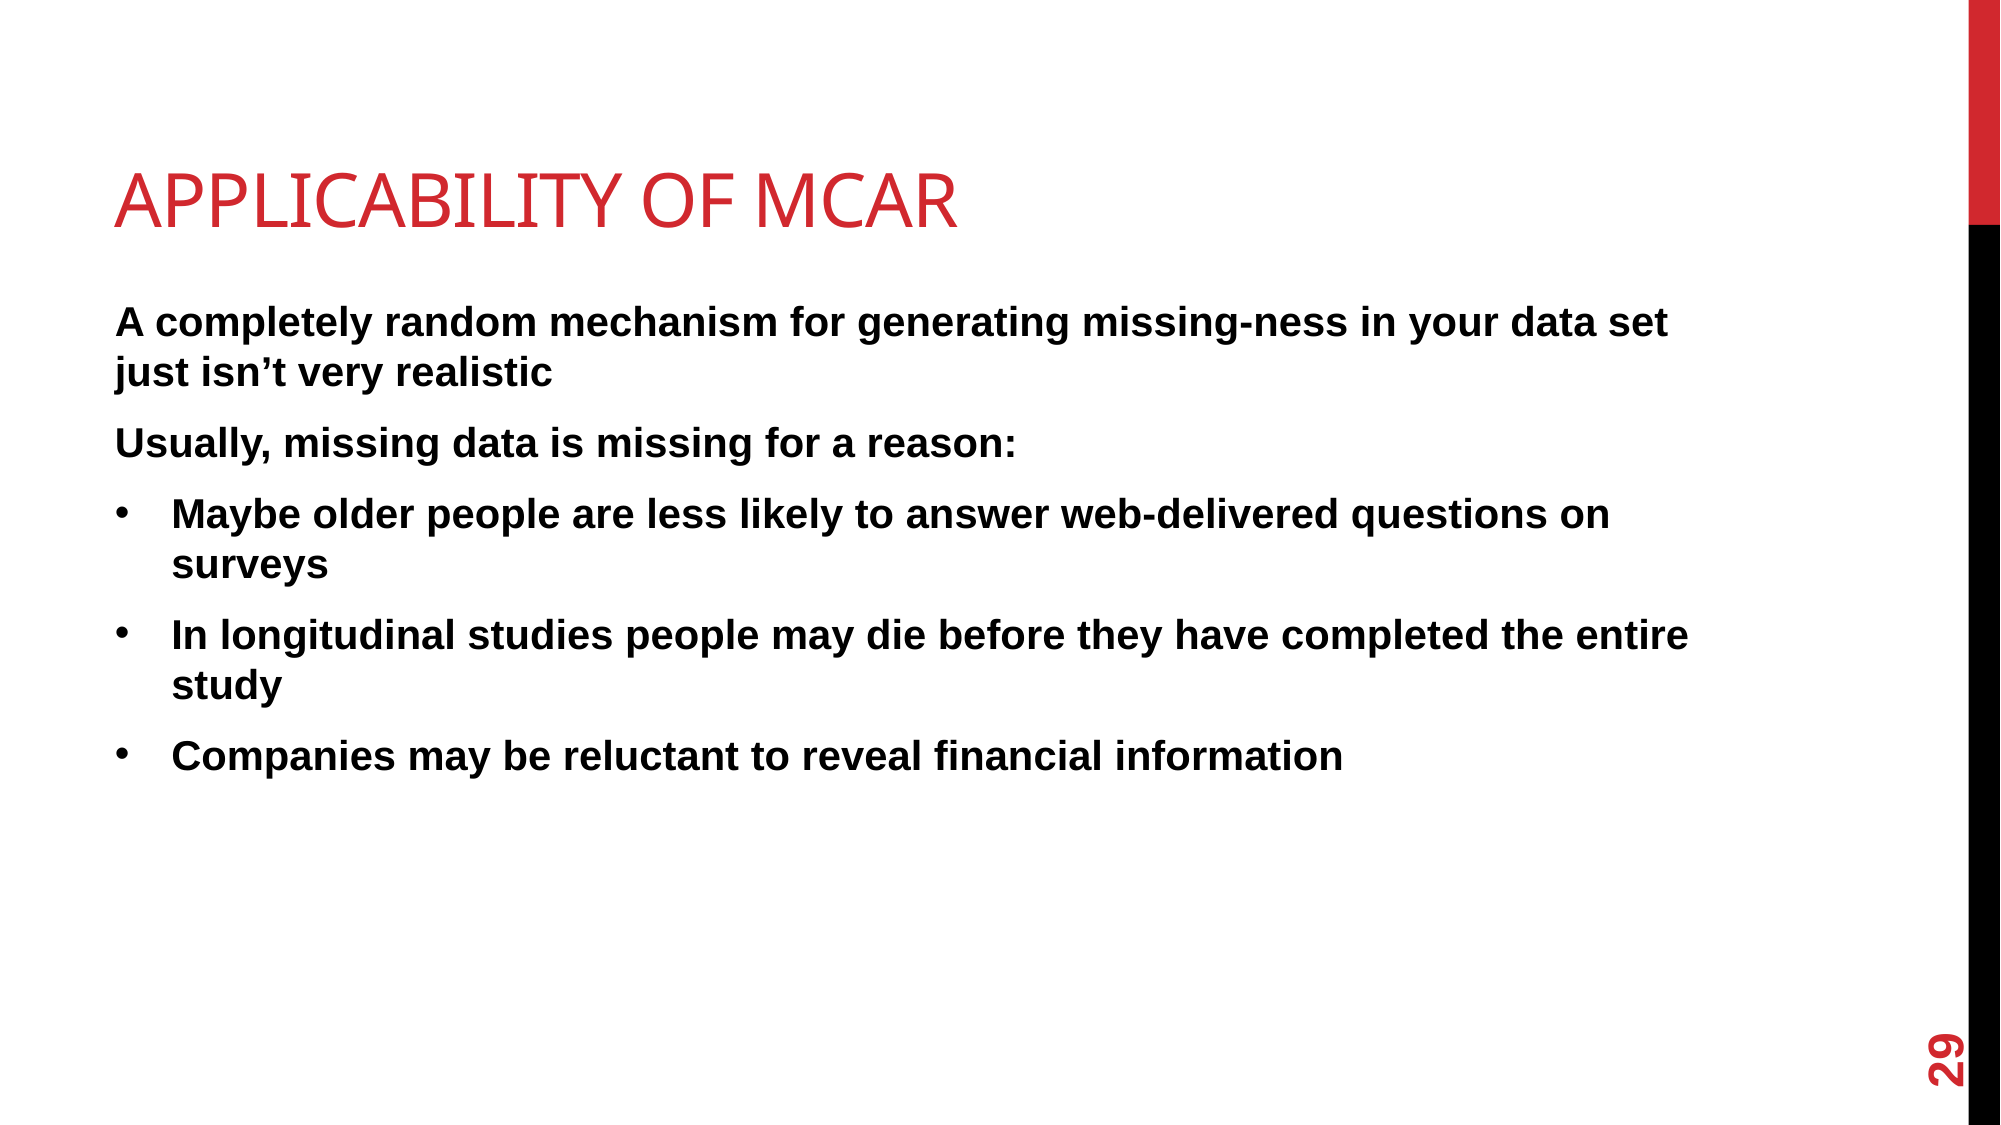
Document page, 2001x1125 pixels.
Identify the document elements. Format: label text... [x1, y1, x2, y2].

list A completely random mechanism for generating missing-ness in your data set just isn’t very realistic Usually, missing data is missing for a reason: Maybe older people are less likely to answer web-delivered questions on surveys In longitudinal studies people may die before they have completed the entire study Companies may be reluctant to reveal financial information [99, 287, 1767, 1005]
title Applicability of MCAR [99, 25, 1367, 250]
slide_number 29 [1903, 887, 1984, 1104]
